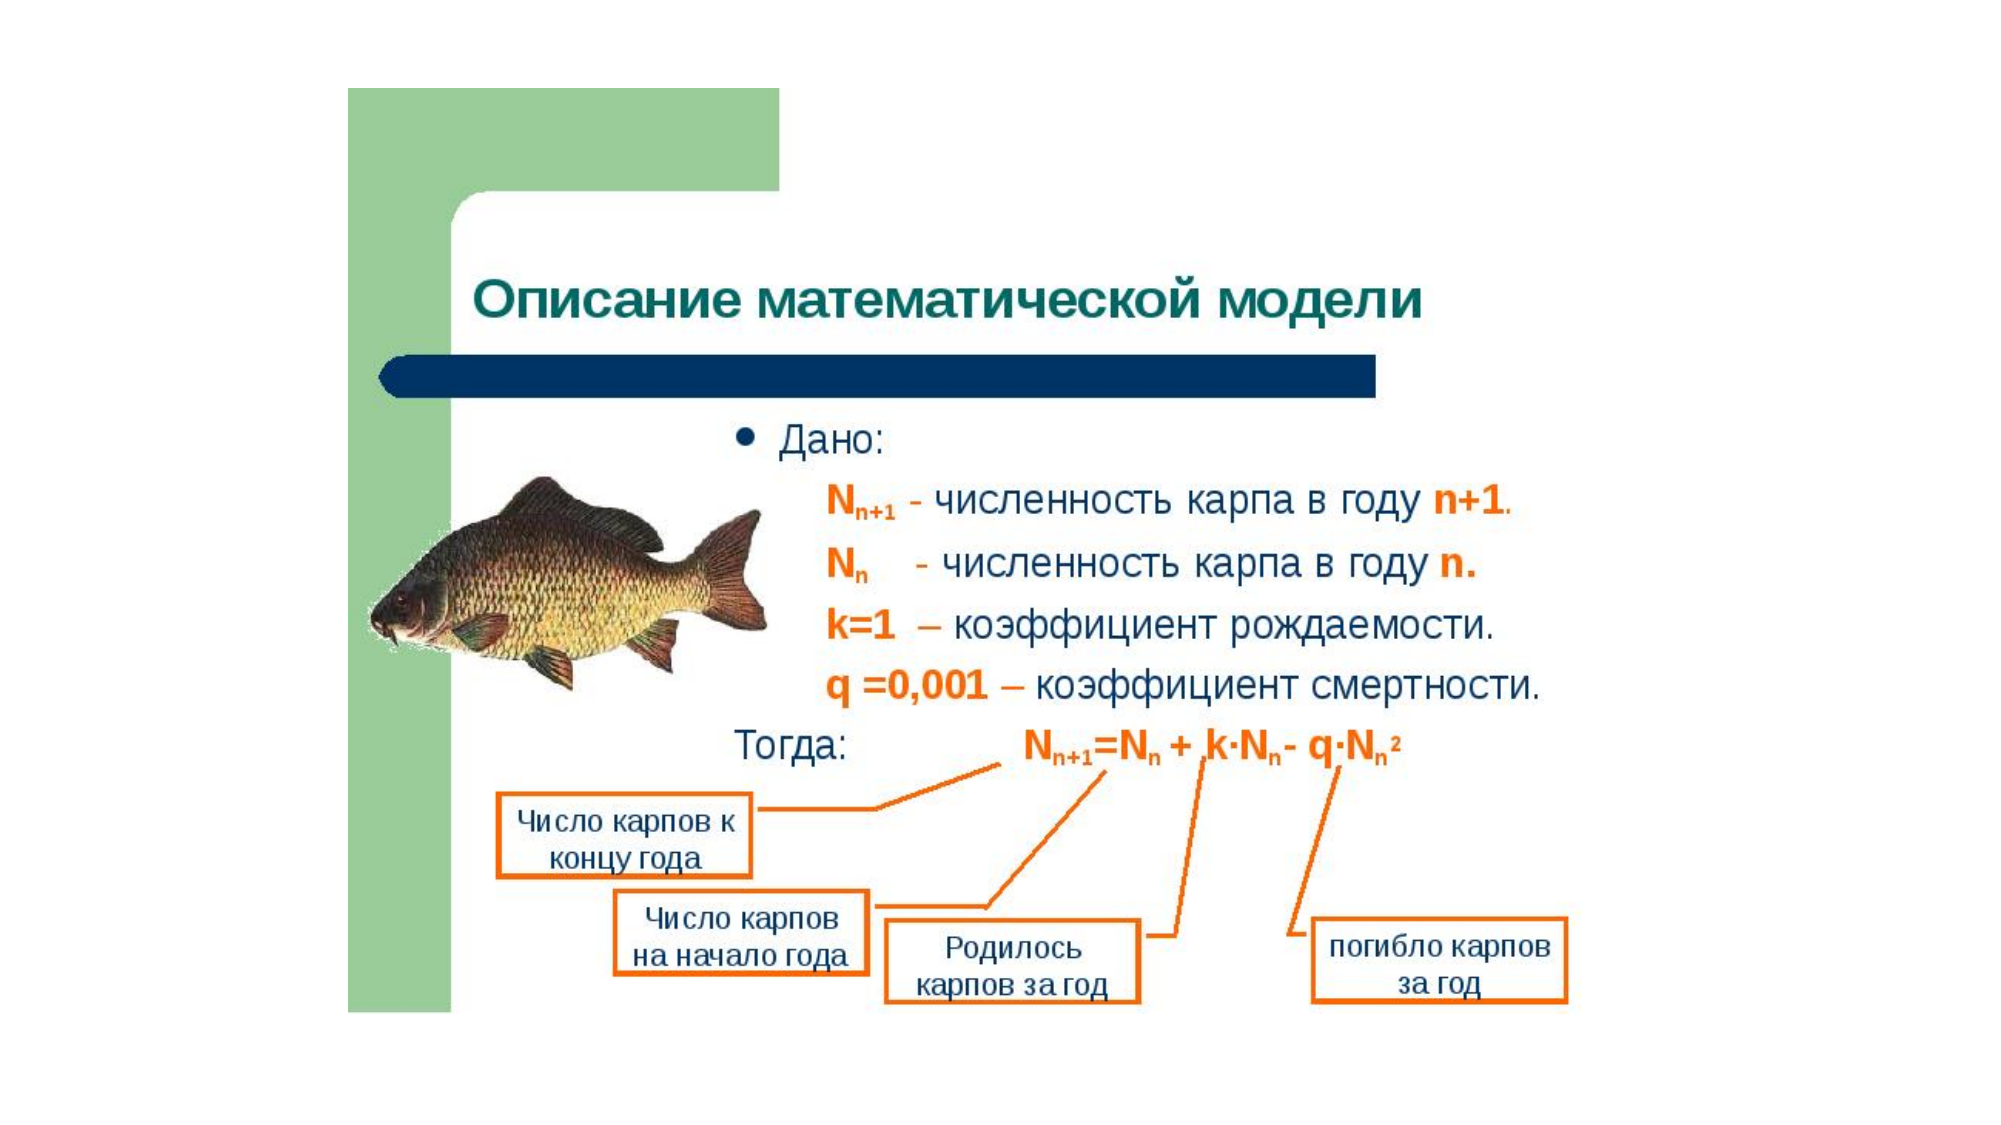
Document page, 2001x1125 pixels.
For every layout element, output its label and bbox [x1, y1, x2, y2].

list [347, 88, 1581, 1014]
